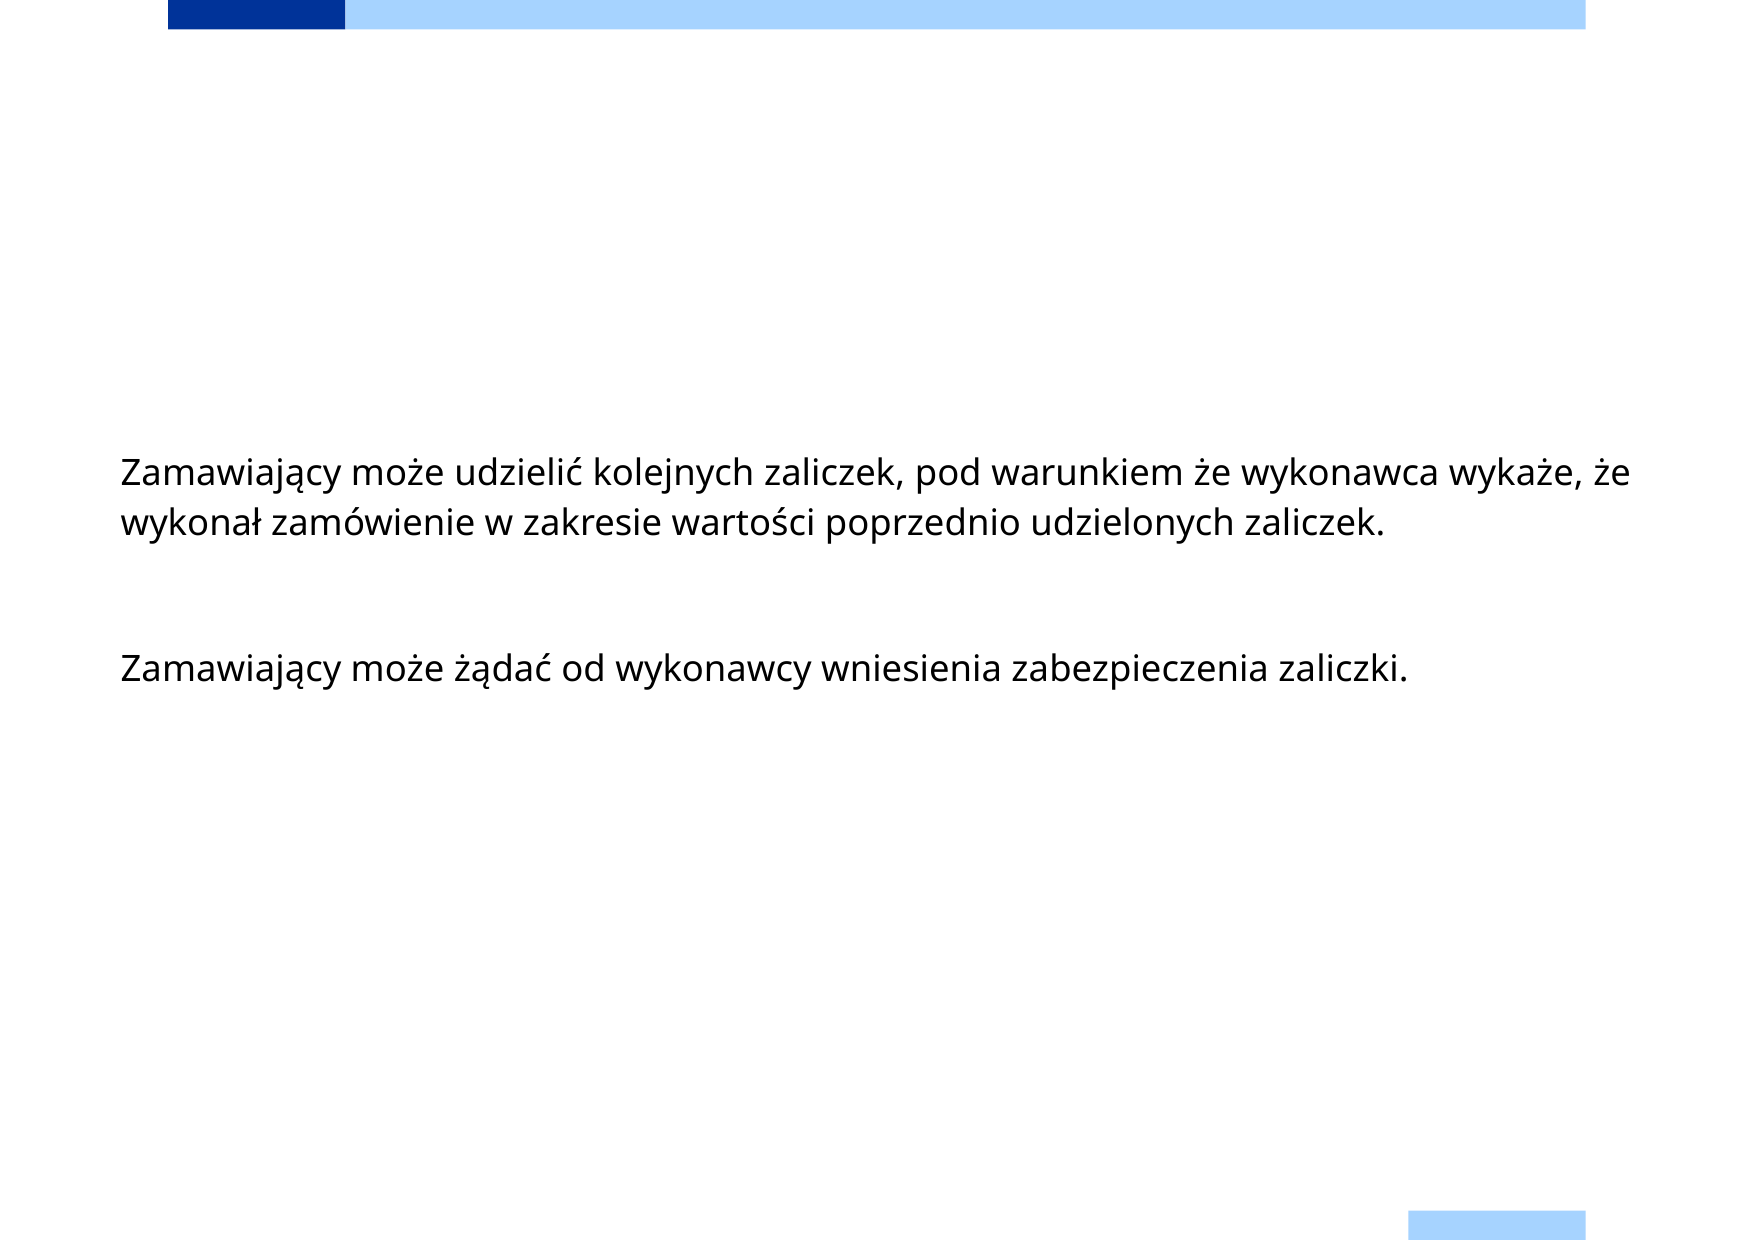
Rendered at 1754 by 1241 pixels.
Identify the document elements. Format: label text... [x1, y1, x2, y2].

list Zamawiający może udzielić kolejnych zaliczek, pod warunkiem że wykonawca wykaże, że wykonał zamówienie w zakresie wartości poprzednio udzielonych zaliczek. Zamawiający może żądać od wykonawcy wniesienia zabezpieczenia zaliczki. [120, 442, 1634, 707]
